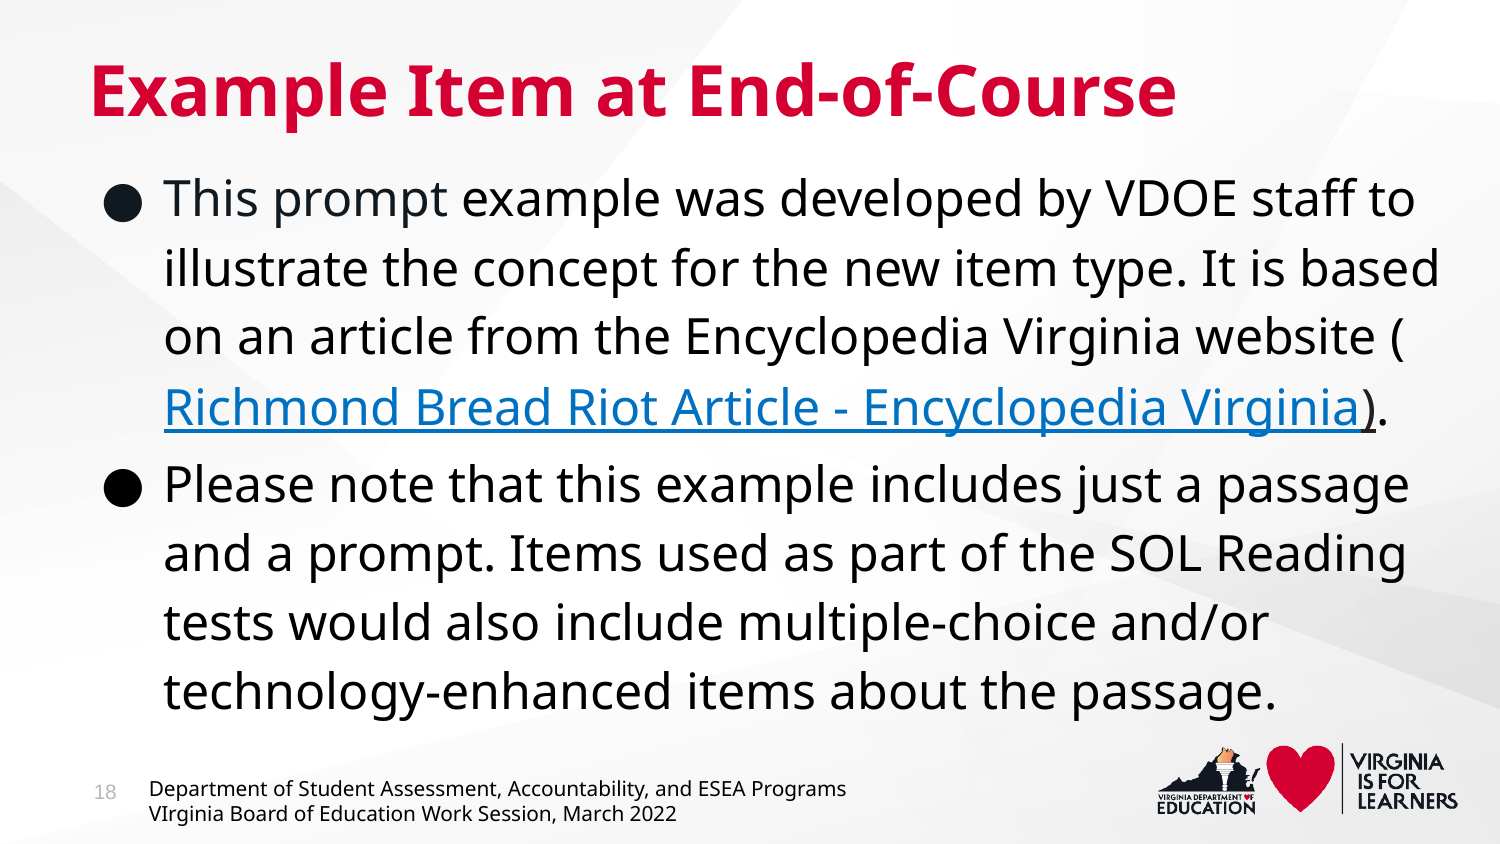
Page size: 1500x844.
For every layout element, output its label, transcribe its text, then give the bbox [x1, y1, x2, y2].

title Example Item at End-of-Course [73, 30, 1472, 125]
picture [0, 0, 1500, 844]
list This prompt example was developed by VDOE staff to illustrate the concept for the new item type. It is based on an article from the Encyclopedia Virginia website (Richmond Bread Riot Article - Encyclopedia Virginia). Please note that this example includes just a passage and a prompt. Items used as part of the SOL Reading tests would also include multiple-choice and/or technology-enhanced items about the passage. [73, 142, 1472, 704]
slide_number 18 [78, 759, 172, 824]
